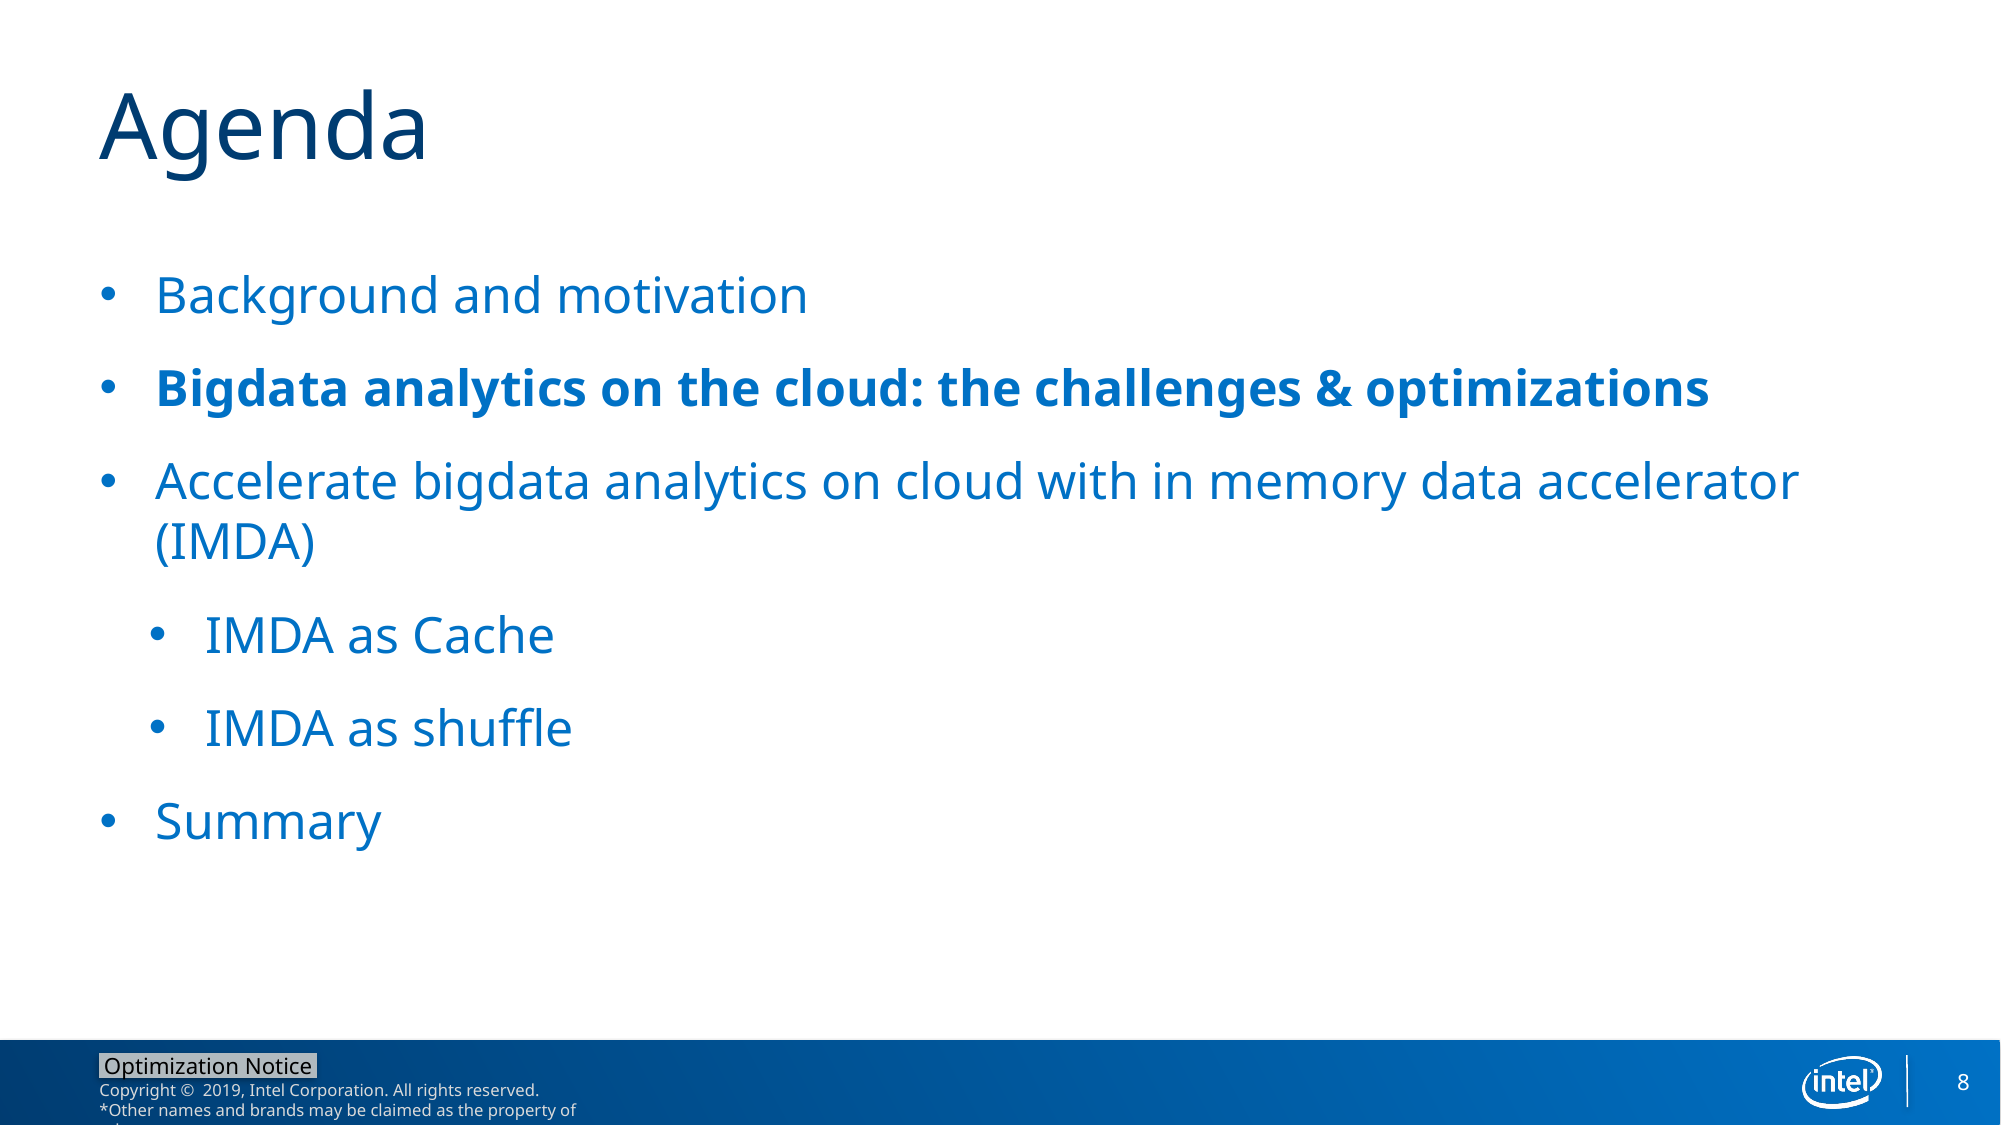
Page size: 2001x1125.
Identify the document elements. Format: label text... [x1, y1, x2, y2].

picture [1802, 1056, 1882, 1109]
slide_number 8 [1907, 1053, 1970, 1114]
title Agenda [99, 67, 1900, 258]
list Background and motivation Bigdata analytics on the cloud: the challenges & optimizations Accelerate bigdata analytics on cloud with in memory data accelerator (IMDA) IMDA as Cache IMDA as shuffle Summary [99, 263, 1900, 1013]
